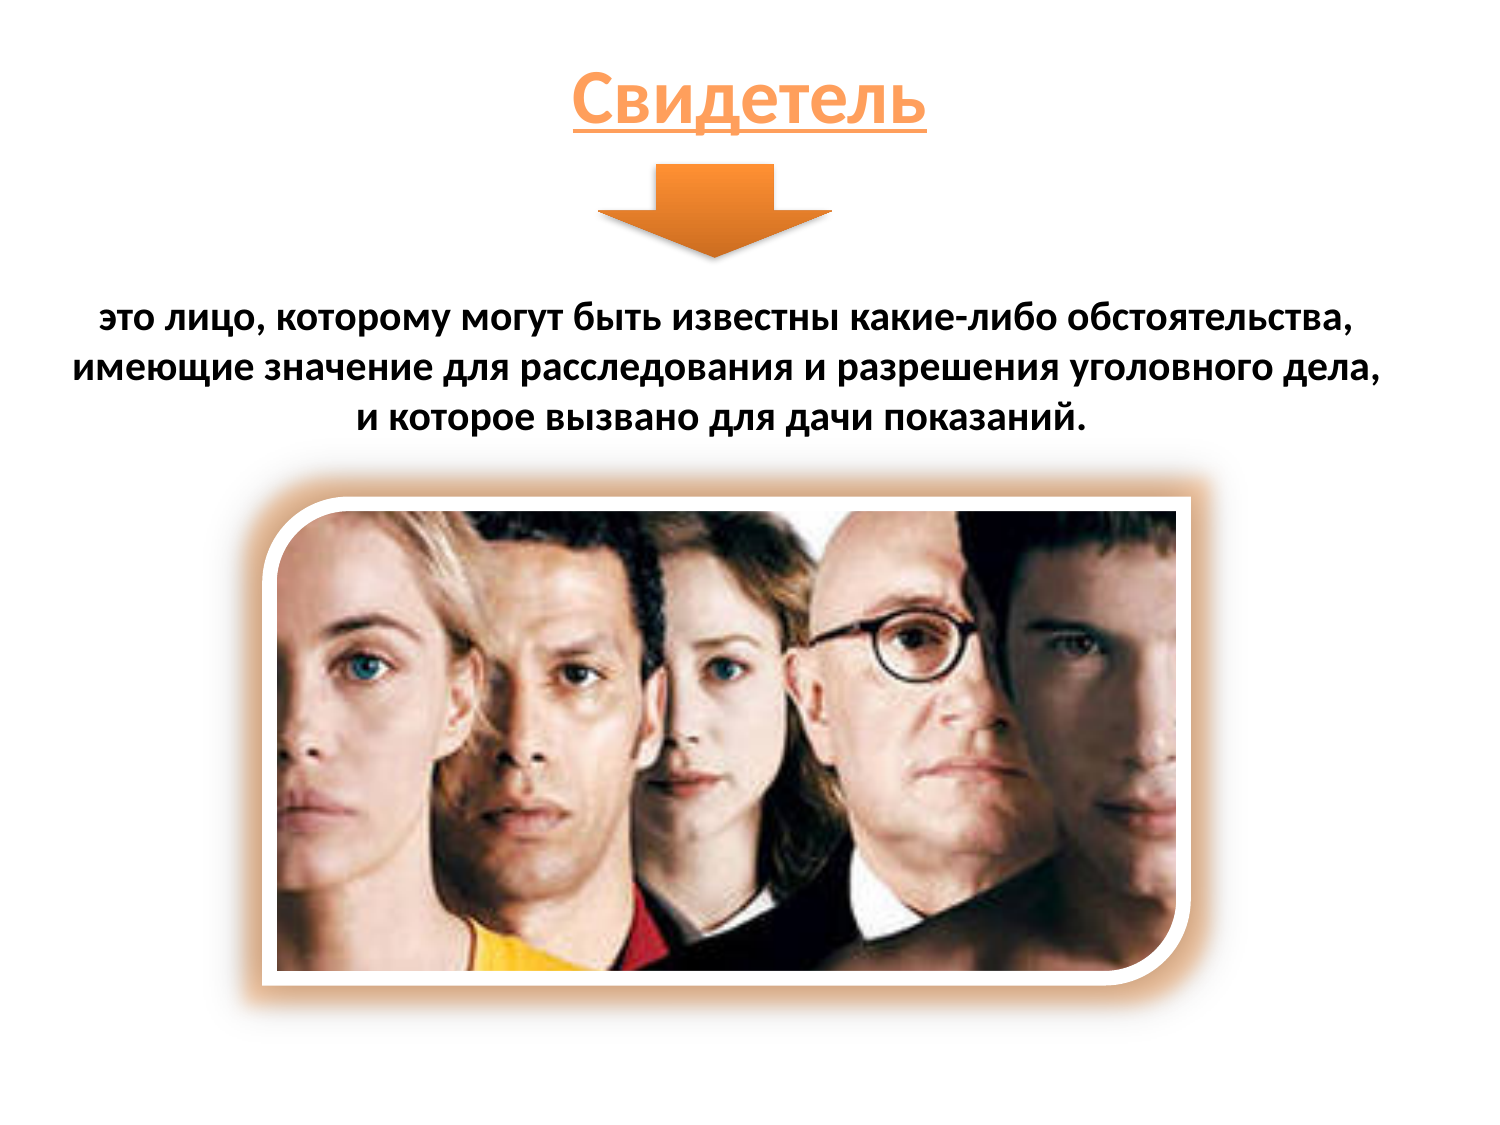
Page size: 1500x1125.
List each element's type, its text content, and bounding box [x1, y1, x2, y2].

picture [269, 503, 1184, 979]
text_box [597, 163, 833, 258]
title Свидетель [62, 37, 1438, 147]
text_box это лицо, которому могут быть известны какие-либо обстоятельства, имеющие значение для расследования и разрешения уголовного дела, и которое вызвано для дачи показаний. [46, 281, 1407, 447]
